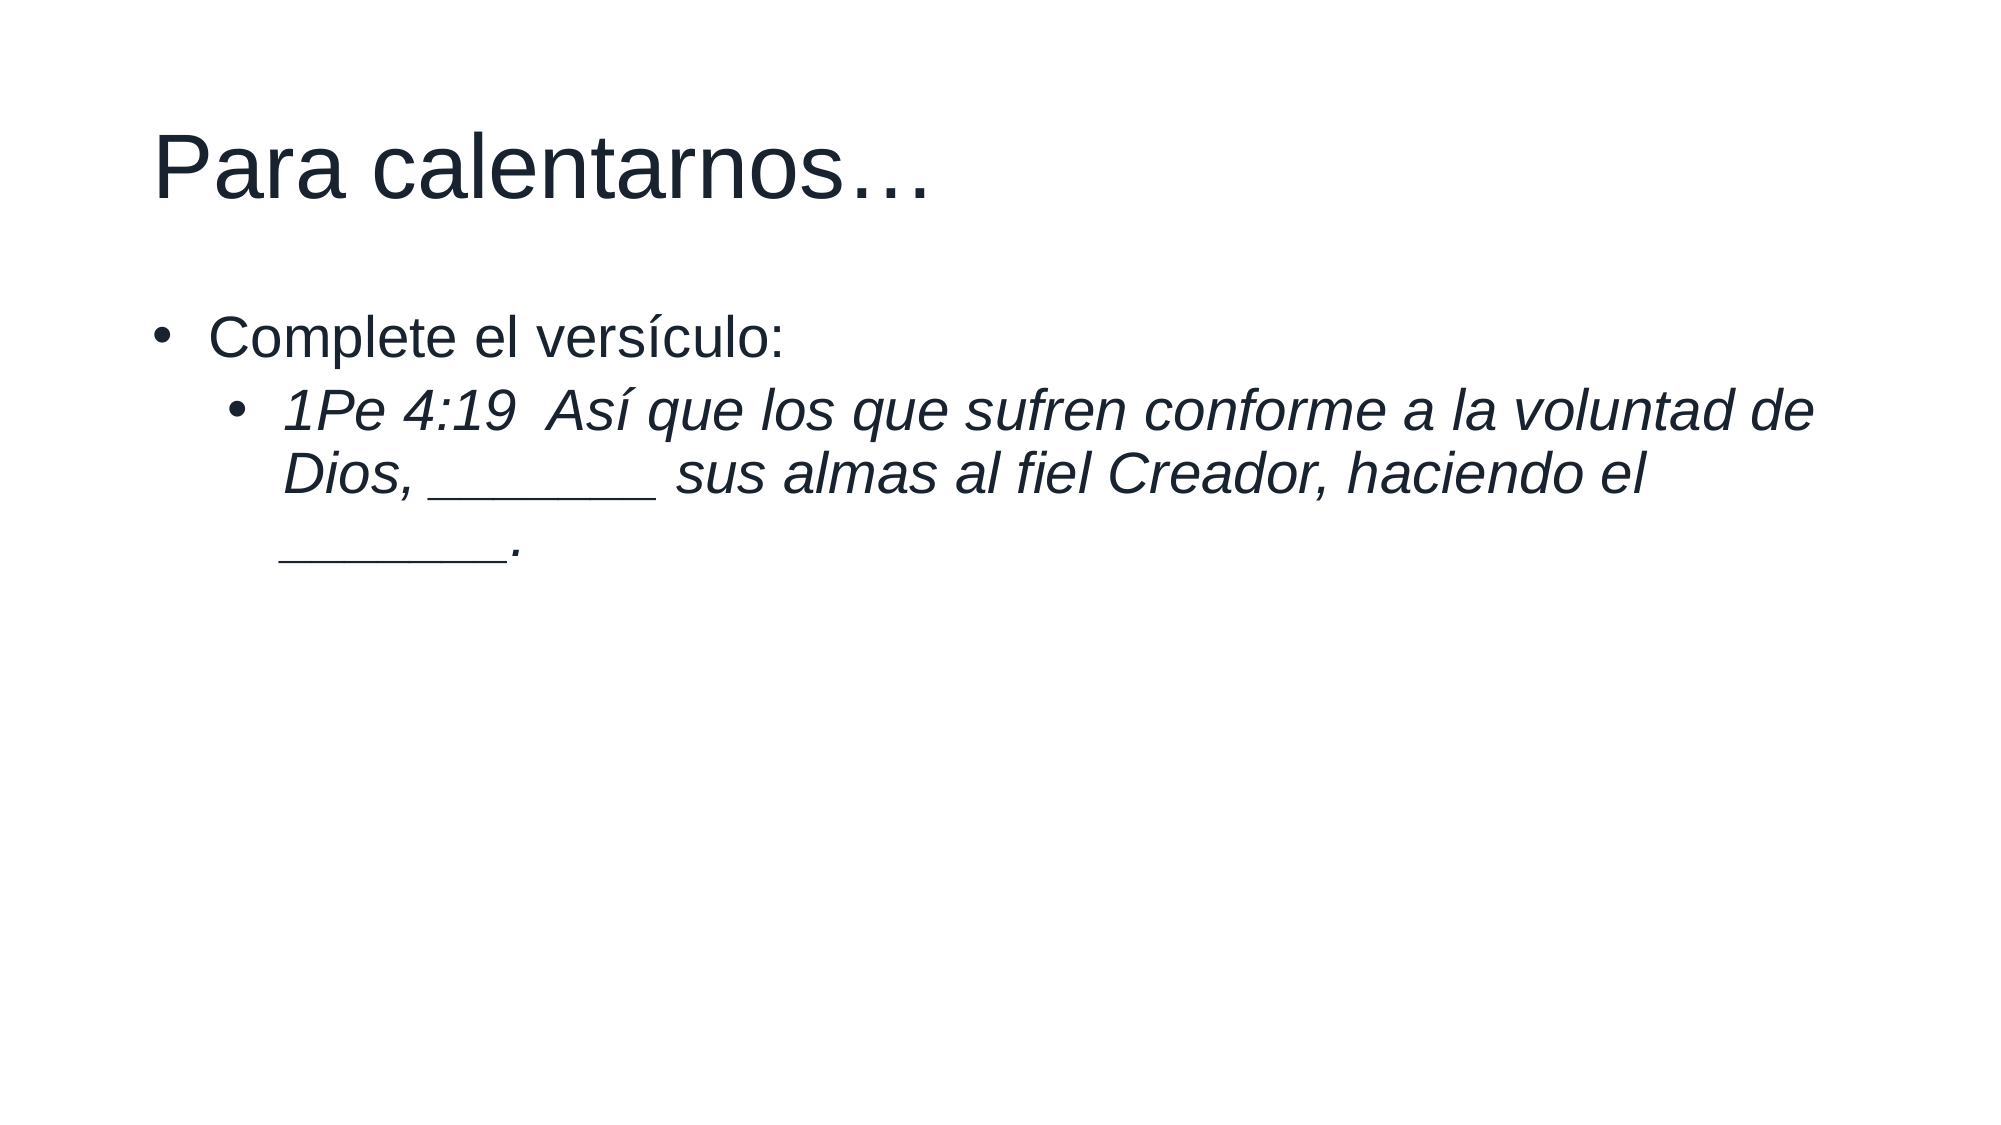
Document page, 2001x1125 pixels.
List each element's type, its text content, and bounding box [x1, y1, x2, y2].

title Para calentarnos… [137, 59, 1863, 278]
list Complete el versículo: 1Pe 4:19 Así que los que sufren conforme a la voluntad de Dios, _______ sus almas al fiel Creador, haciendo el _______. [137, 299, 1863, 1014]
